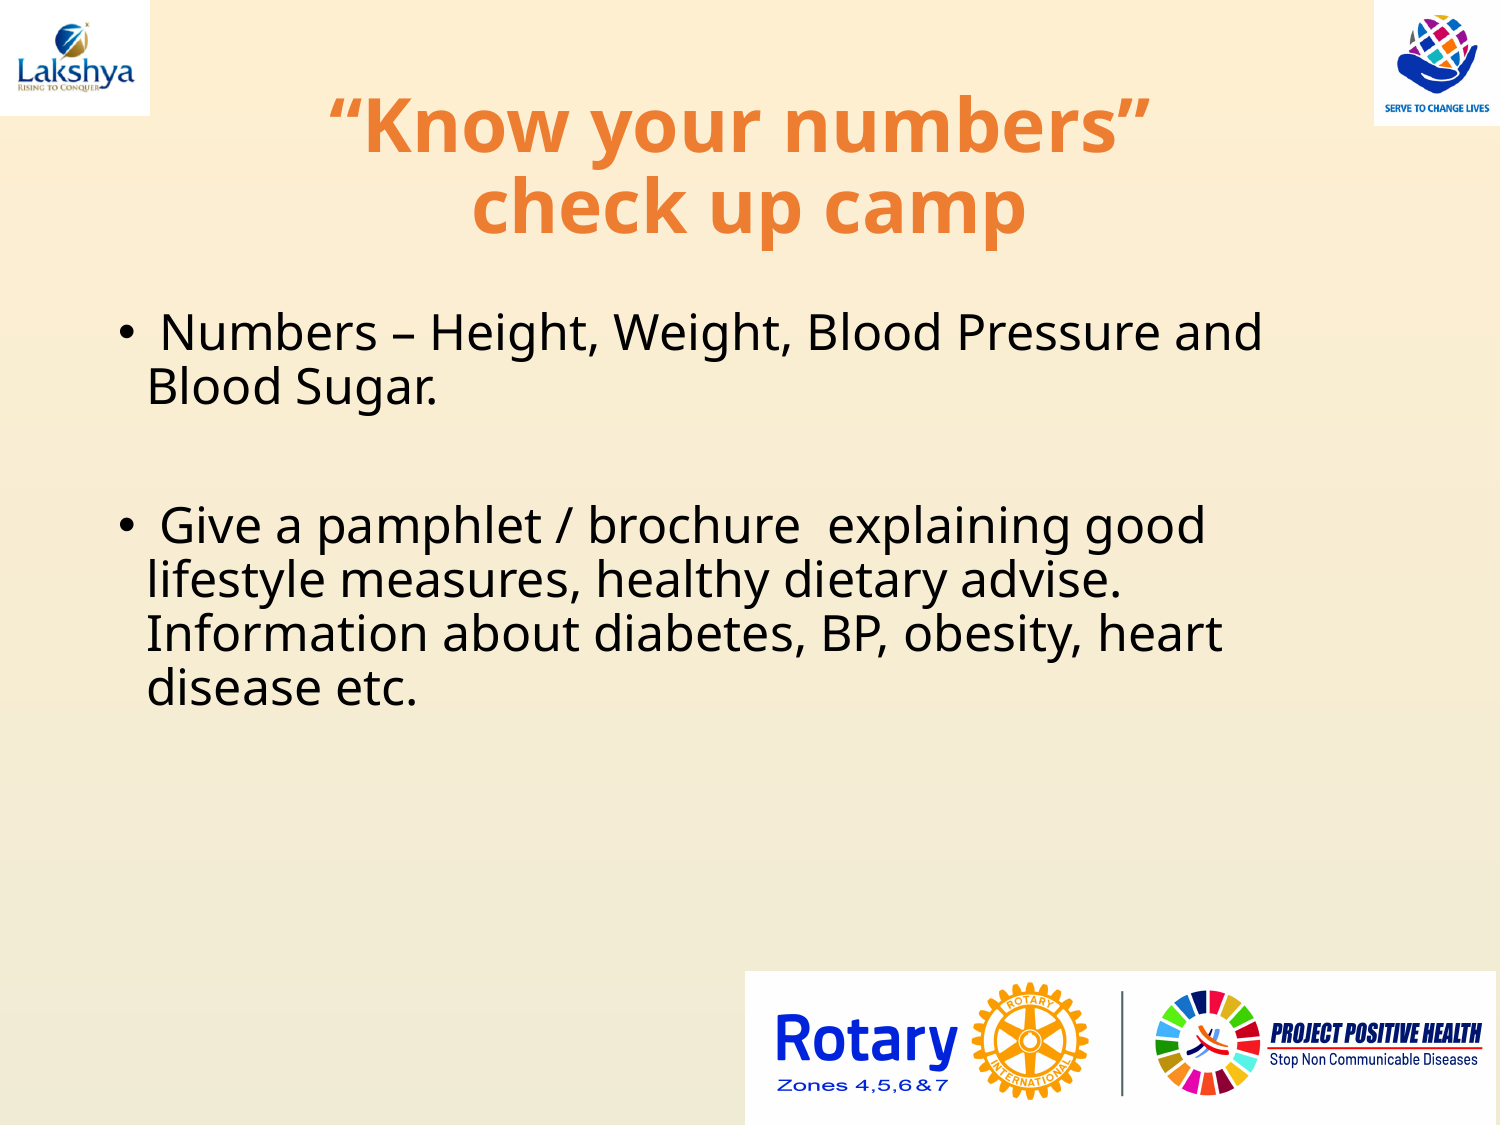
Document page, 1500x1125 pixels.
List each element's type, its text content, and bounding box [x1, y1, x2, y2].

picture [1374, 0, 1500, 126]
title “Know your numbers” check up camp [103, 59, 1397, 278]
picture [0, 0, 150, 116]
list Numbers – Height, Weight, Blood Pressure and Blood Sugar. Give a pamphlet / brochure explaining good lifestyle measures, healthy dietary advise. Information about diabetes, BP, obesity, heart disease etc. [103, 299, 1397, 750]
picture [745, 971, 1496, 1125]
